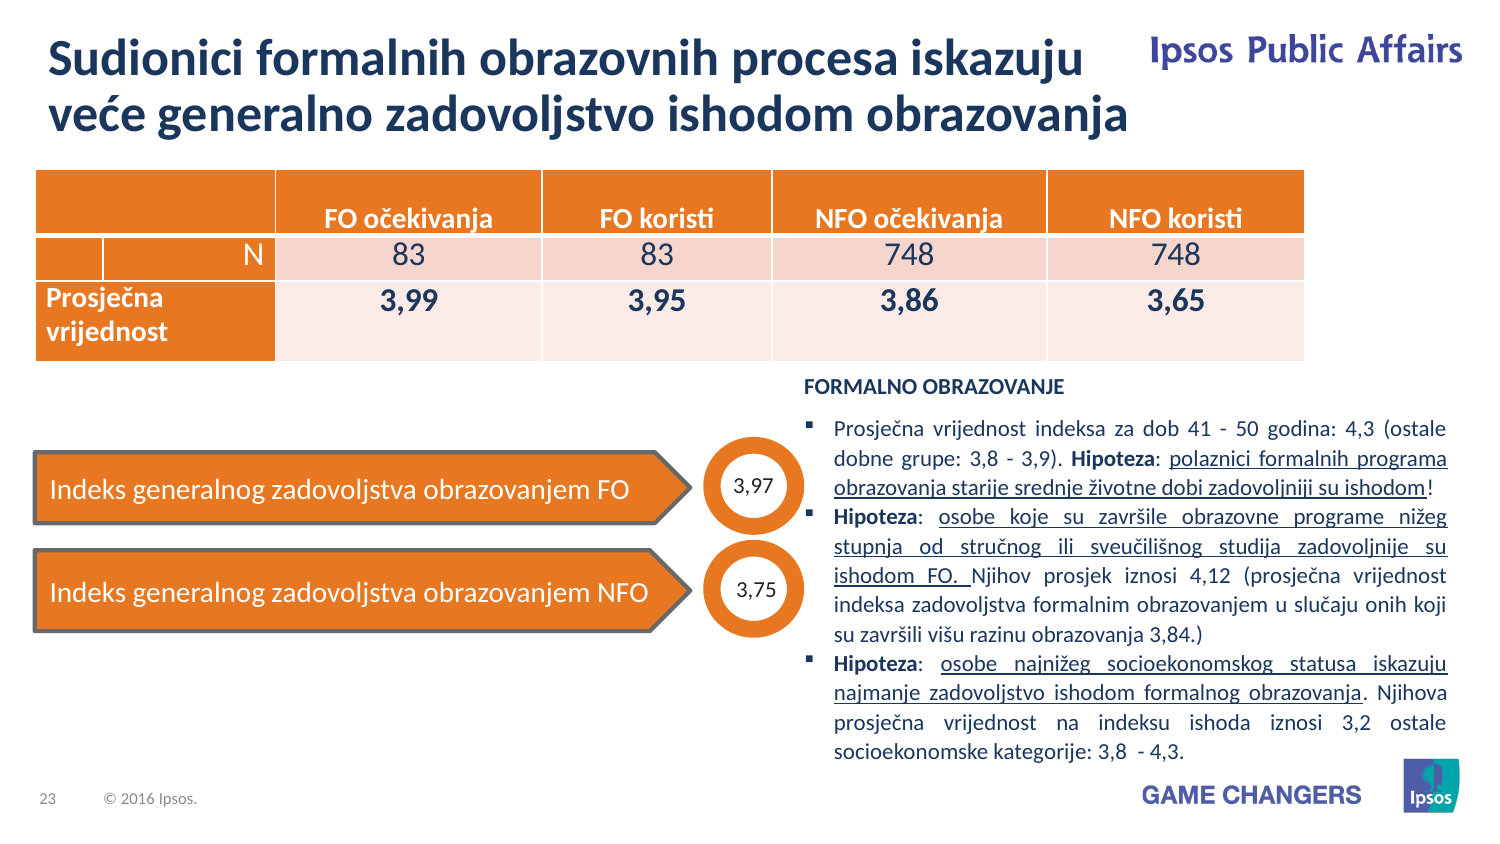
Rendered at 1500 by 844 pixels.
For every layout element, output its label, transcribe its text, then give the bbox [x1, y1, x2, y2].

table_header NFO očekivanja [773, 170, 1046, 233]
table_cell Prosječna vrijednost [36, 282, 275, 361]
table_header NFO koristi [1048, 170, 1304, 233]
text_box [703, 539, 789, 638]
table_cell 748 [773, 238, 1046, 280]
table_cell N [104, 238, 275, 280]
table_cell 748 [1048, 238, 1304, 280]
table_cell 83 [276, 238, 541, 280]
table_header [36, 170, 275, 233]
table_header FO koristi [543, 170, 771, 233]
text_box [703, 436, 789, 535]
table_header FO očekivanja [276, 170, 541, 233]
text_box Indeks generalnog zadovoljstva obrazovanjem NFO [32, 548, 693, 634]
table_cell [36, 238, 102, 280]
table_cell 83 [543, 238, 771, 280]
table_cell 3,65 [1048, 282, 1304, 361]
text_box 3,75 [720, 574, 789, 603]
table_cell 3,95 [543, 282, 771, 361]
table_cell 3,86 [773, 282, 1046, 361]
text_box Sudionici formalnih obrazovnih procesa iskazuju veće generalno zadovoljstvo ishodom obrazovanja [48, 30, 1139, 143]
text_box FORMALNO OBRAZOVANJE Prosječna vrijednost indeksa za dob 41 - 50 godina: 4,3 (ostale dobne grupe: 3,8 - 3,9). Hipoteza: polaznici formalnih programa obrazovanja starije srednje životne dobi zadovoljniji su ishodom! Hipoteza: osobe koje su završile obrazovne programe nižeg stupnja od stručnog ili sveučilišnog studija zadovoljnije su ishodom FO. Njihov prosjek iznosi 4,12 (prosječna vrijednost indeksa zadovoljstva formalnim obrazovanjem u slučaju onih koji su završili višu razinu obrazovanja 3,84.) Hipoteza: osobe najnižeg socioekonomskog statusa iskazuju najmanje zadovoljstvo ishodom formalnog obrazovanja. Njihova prosječna vrijednost na indeksu ishoda iznosi 3,2 ostale socioekonomske kategorije: 3,8 - 4,3. [789, 361, 1463, 818]
text_box Indeks generalnog zadovoljstva obrazovanjem FO [32, 450, 693, 526]
picture [1151, 34, 1462, 70]
text_box 3,97 [717, 470, 789, 499]
table_cell 3,99 [276, 282, 541, 361]
